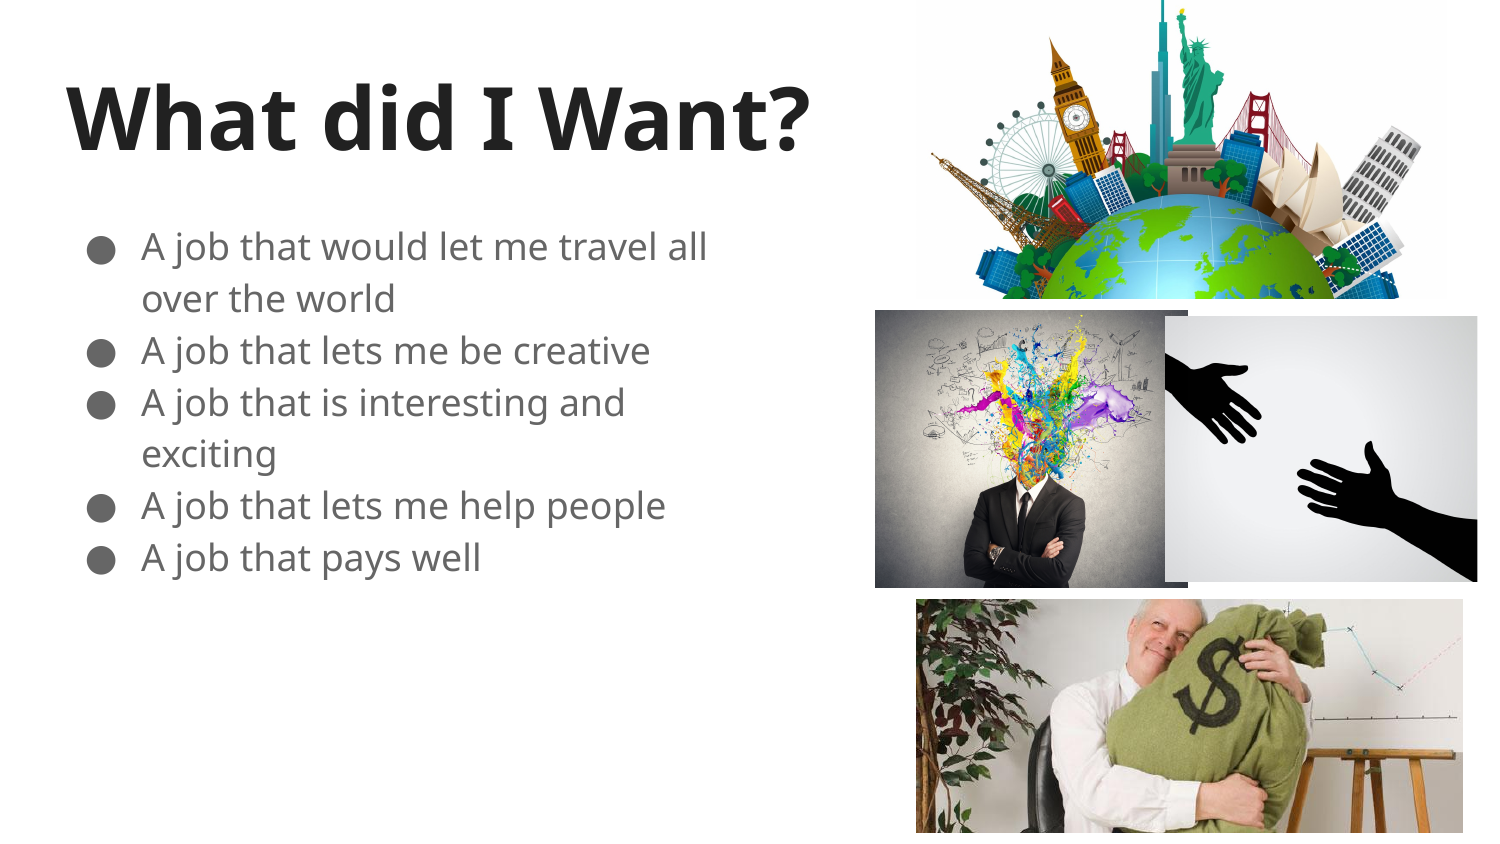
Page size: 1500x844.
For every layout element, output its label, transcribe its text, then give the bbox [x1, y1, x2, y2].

picture [915, 0, 1447, 299]
list A job that would let me travel all over the world A job that lets me be creative A job that is interesting and exciting A job that lets me help people A job that pays well [51, 201, 774, 750]
picture [875, 310, 1478, 588]
title What did I Want? [51, 48, 910, 180]
picture [915, 599, 1463, 833]
